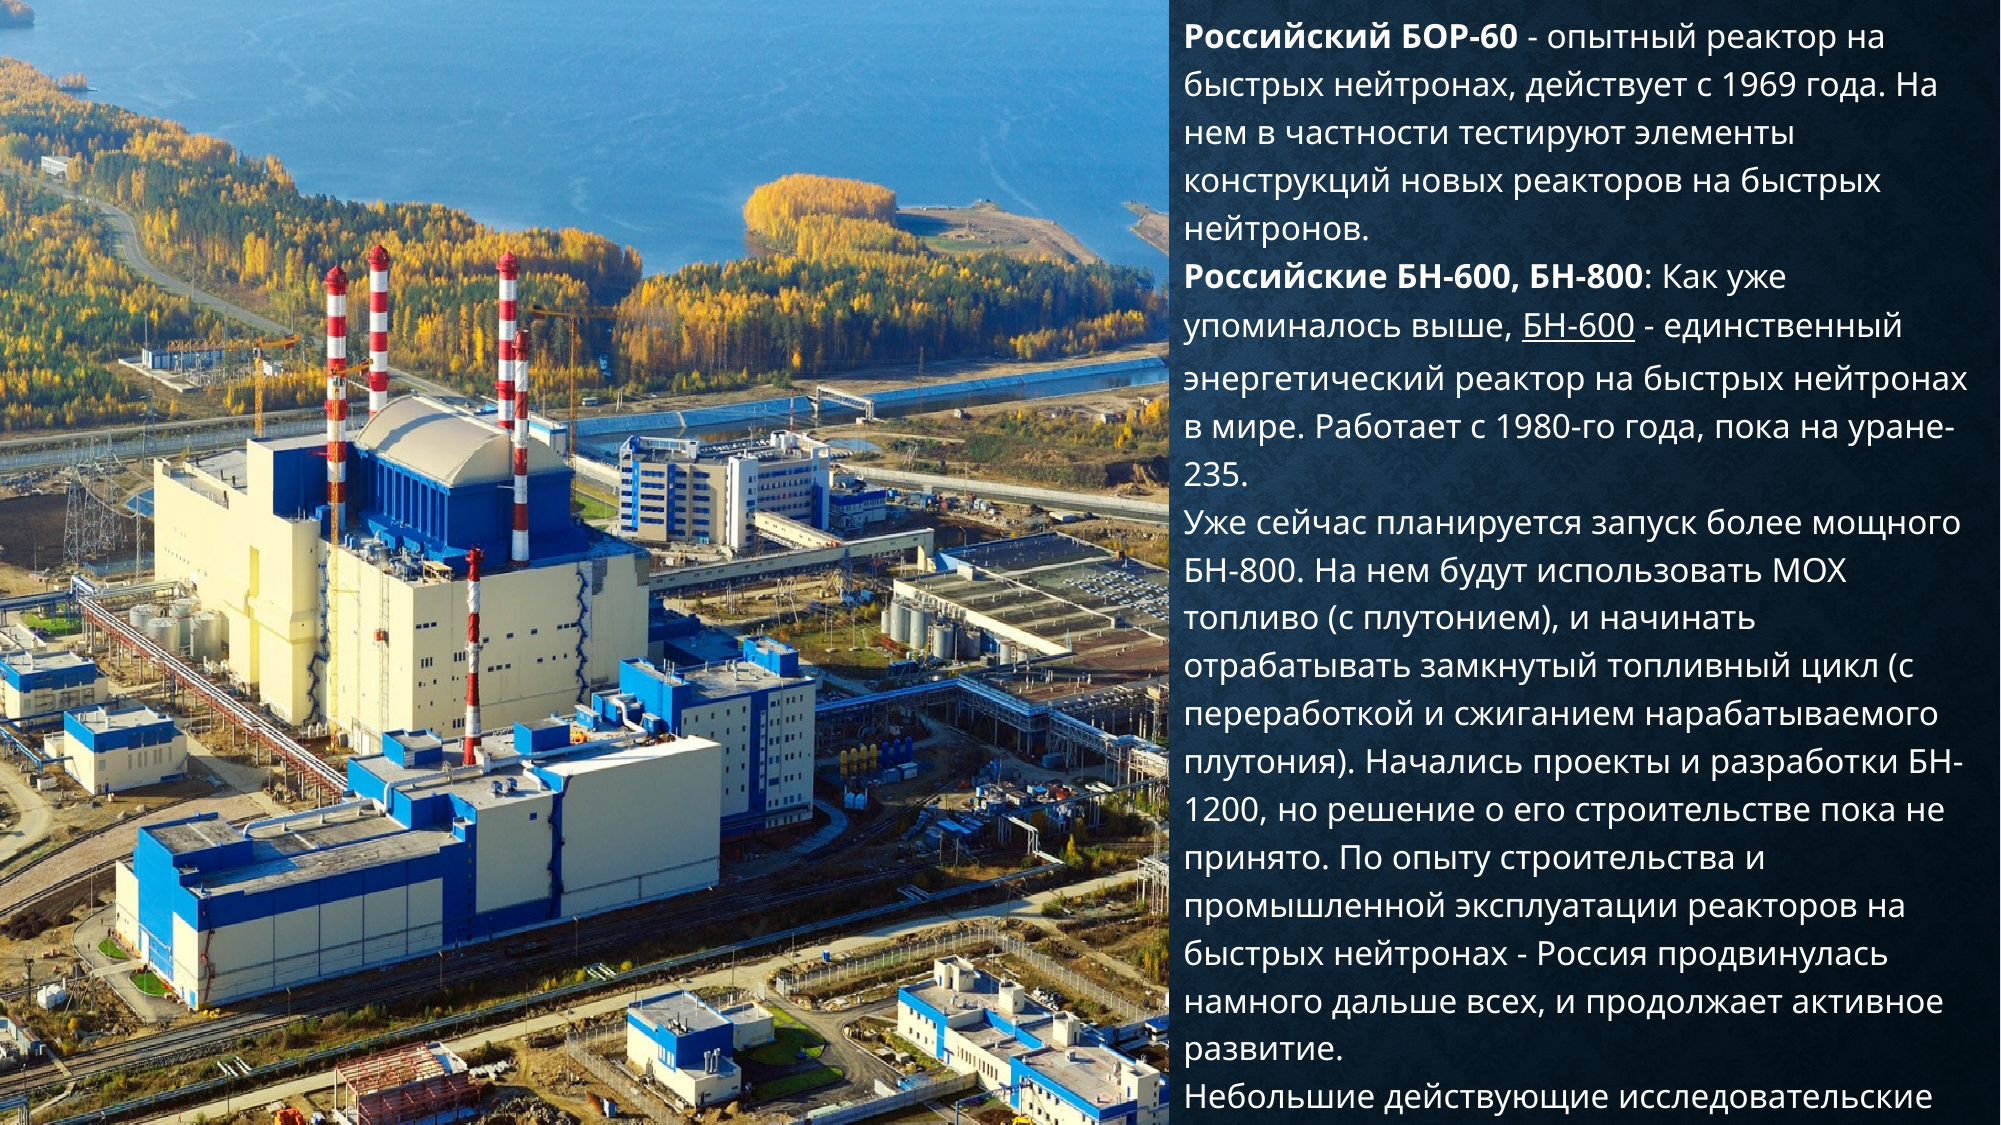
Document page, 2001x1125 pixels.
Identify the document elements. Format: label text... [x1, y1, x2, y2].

picture [0, 0, 1169, 1125]
subtitle Российский БОР-60 - опытный реактор на быстрых нейтронах, действует с 1969 года. На нем в частности тестируют элементы конструкций новых реакторов на быстрых нейтронов. Российские БН-600, БН-800: Как уже упоминалось выше, БН-600 - единственный энергетический реактор на быстрых нейтронах в мире. Работает с 1980-го года, пока на уране-235. Уже сейчас планируется запуск более мощного БН-800. На нем будут использовать MOX топливо (с плутонием), и начинать отрабатывать замкнутый топливный цикл (с переработкой и сжиганием нарабатываемого плутония). Начались проекты и разработки БН-1200, но решение о его строительстве пока не принято. По опыту строительства и промышленной эксплуатации реакторов на быстрых нейтронах - Россия продвинулась намного дальше всех, и продолжает активное развитие. Небольшие действующие исследовательские быстрые реакторы - есть еще в Японии (Jōyō), Индии (FBTR) и Китае (China Experimental Fast Reactor). [1171, 0, 2000, 1125]
